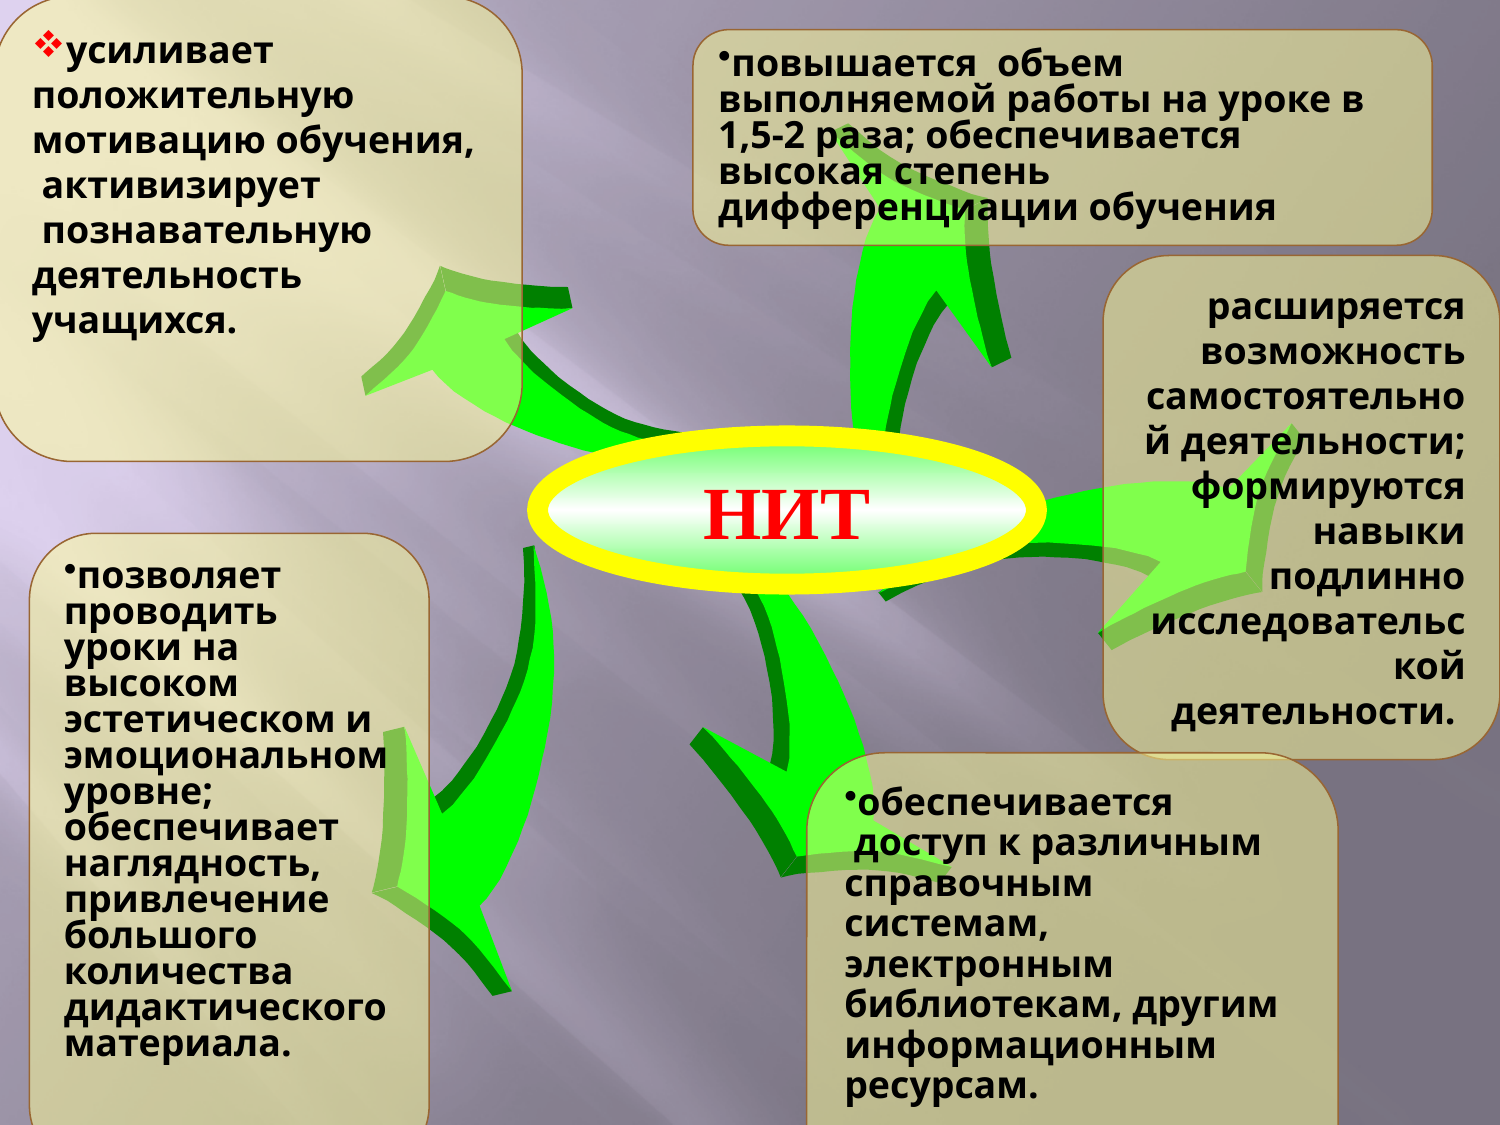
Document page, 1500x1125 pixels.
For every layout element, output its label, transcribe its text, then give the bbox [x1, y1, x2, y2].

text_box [575, 612, 1001, 850]
text_box усиливает положительную мотивацию обучения, активизирует познавательную деятельность учащихся. [0, 0, 523, 462]
text_box обеспечивается доступ к различным справочным системам, электронным библиотекам, другим информационным ресурсам. [806, 752, 1339, 1125]
text_box НИТ [537, 458, 895, 585]
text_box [257, 662, 682, 900]
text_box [907, 433, 1334, 672]
text_box позволяет проводить уроки на высоком эстетическом и эмоциональном уровне; обеспечивает наглядность, привлечение большого количества дидактического материала. [29, 533, 430, 1125]
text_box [705, 209, 1131, 447]
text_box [365, 251, 697, 483]
text_box повышается объем выполняемой работы на уроке в 1,5-2 раза; обеспечивается высокая степень дифференциации обучения [692, 29, 1433, 246]
text_box расширяется возможность самостоятельной деятельности; формируются навыки подлинно исследовательской деятельности. [1103, 255, 1500, 760]
